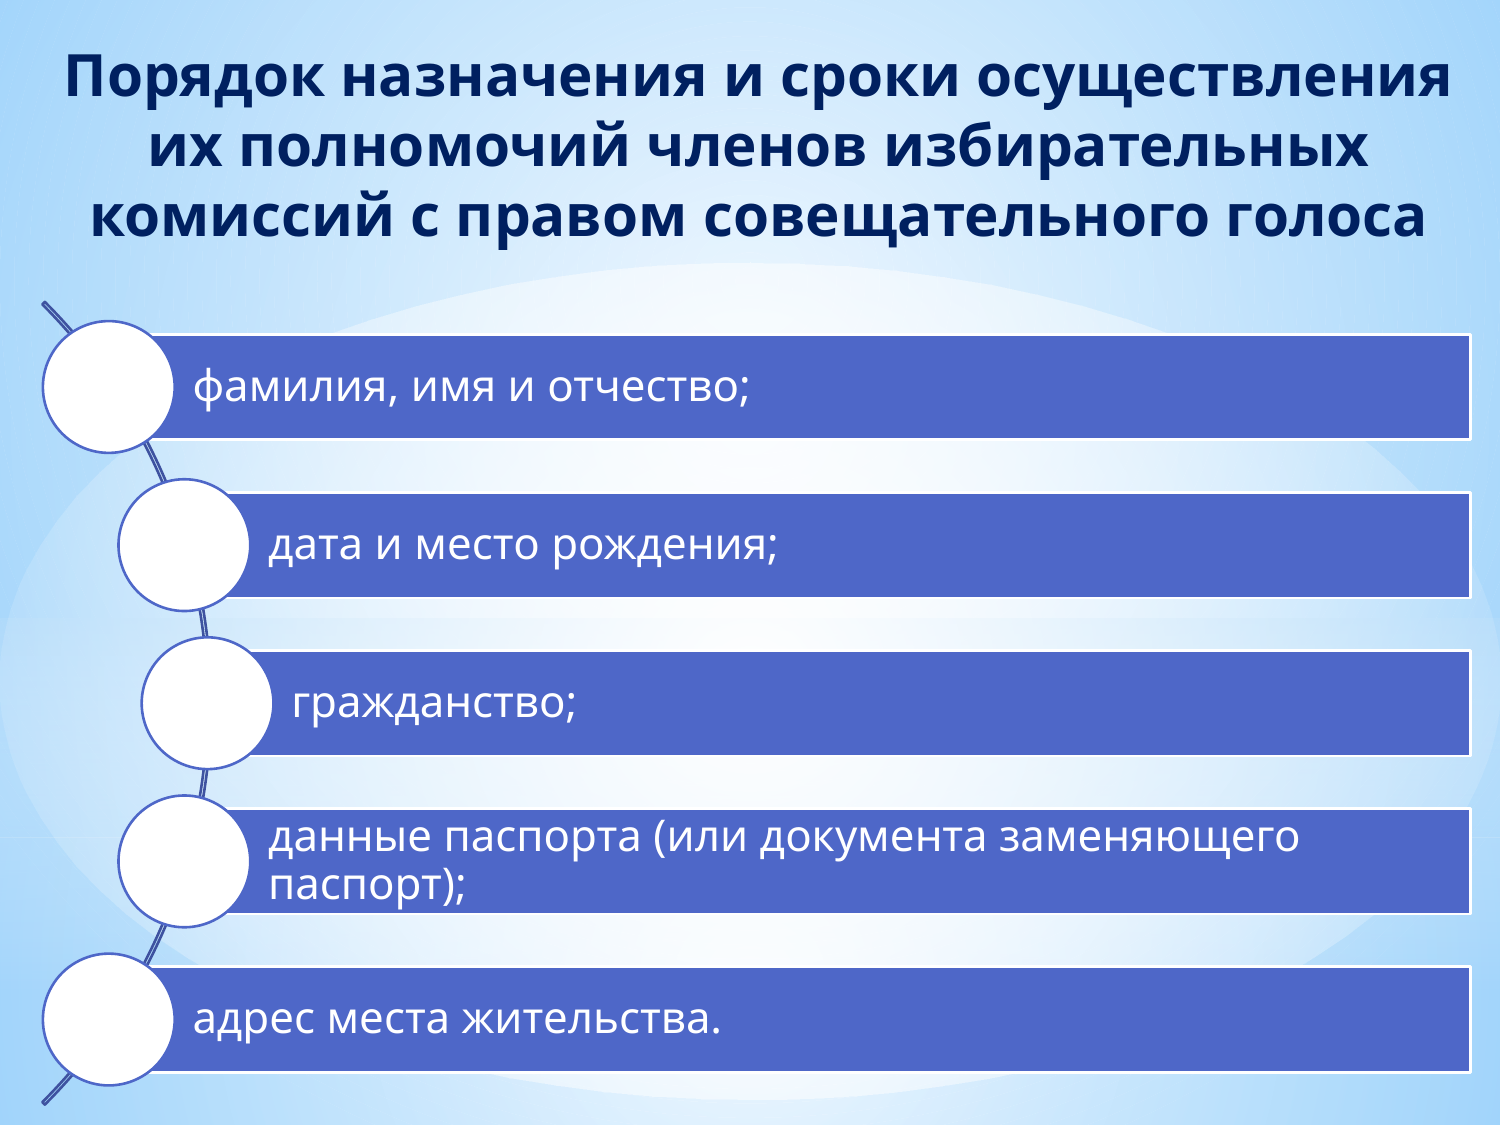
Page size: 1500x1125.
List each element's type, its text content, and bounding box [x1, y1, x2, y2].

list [29, 281, 1483, 1125]
title Порядок назначения и сроки осуществления их полномочий членов избирательных комиссий с правом совещательного голоса [17, 30, 1500, 219]
